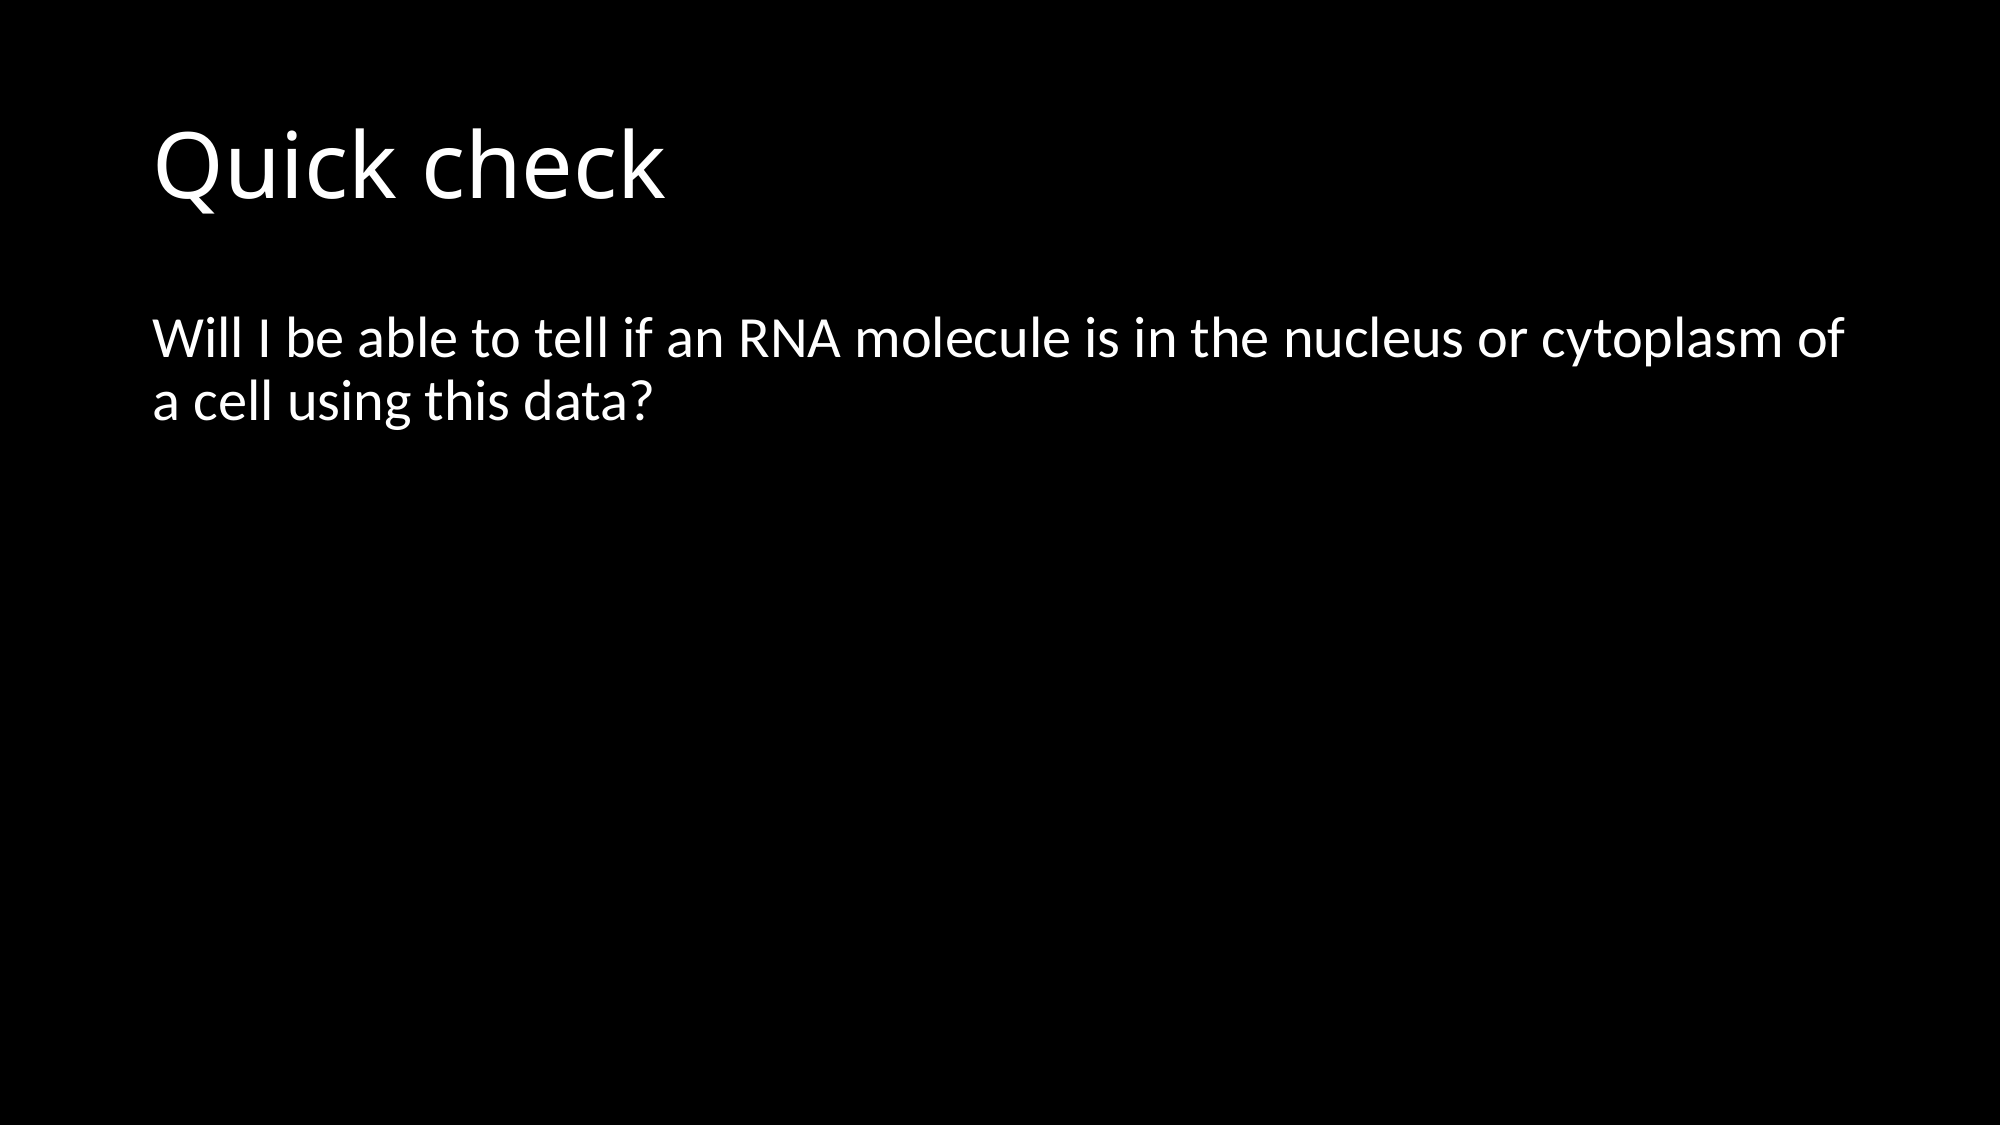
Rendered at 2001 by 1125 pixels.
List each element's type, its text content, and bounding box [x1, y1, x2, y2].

list Will I be able to tell if an RNA molecule is in the nucleus or cytoplasm of a cell using this data? [137, 299, 1863, 1014]
title Quick check [137, 59, 1863, 278]
